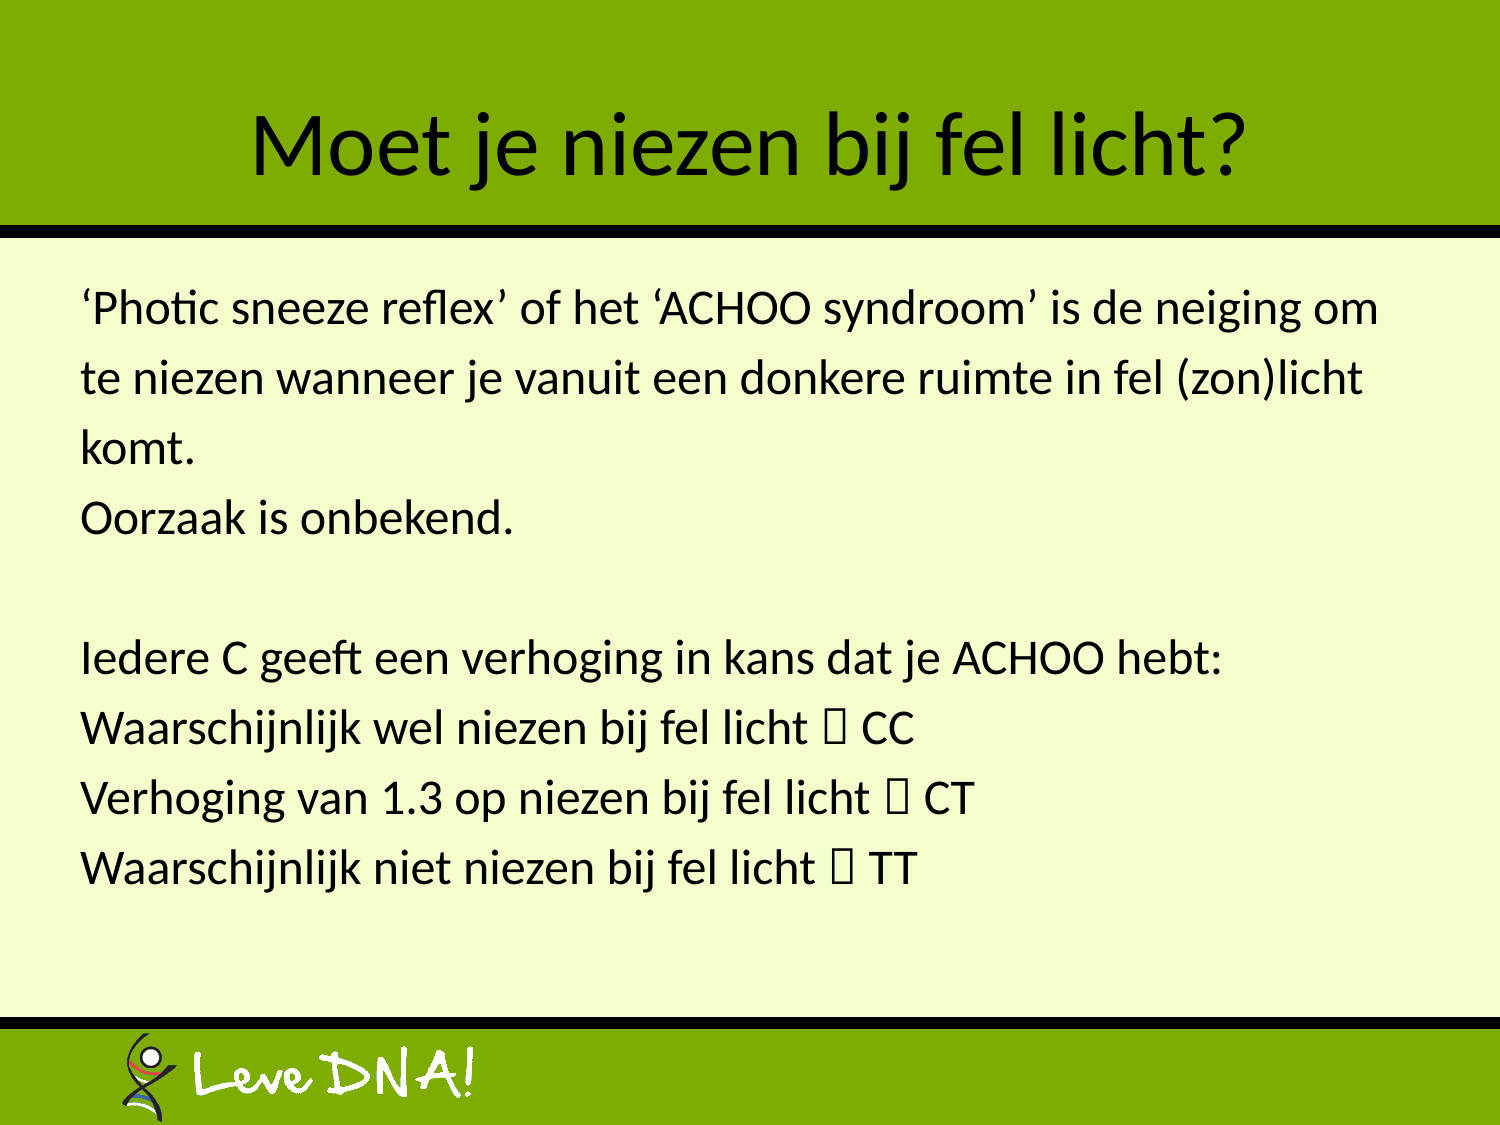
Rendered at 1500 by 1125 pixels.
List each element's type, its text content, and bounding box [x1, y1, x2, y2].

list ‘Photic sneeze reflex’ of het ‘ACHOO syndroom’ is de neiging om te niezen wanneer je vanuit een donkere ruimte in fel (zon)licht komt. Oorzaak is onbekend. Iedere C geeft een verhoging in kans dat je ACHOO hebt: Waarschijnlijk wel niezen bij fel licht  CC Verhoging van 1.3 op niezen bij fel licht  CT Waarschijnlijk niet niezen bij fel licht  TT [64, 267, 1415, 1010]
picture [112, 1023, 491, 1125]
title Moet je niezen bij fel licht? [75, 45, 1425, 233]
